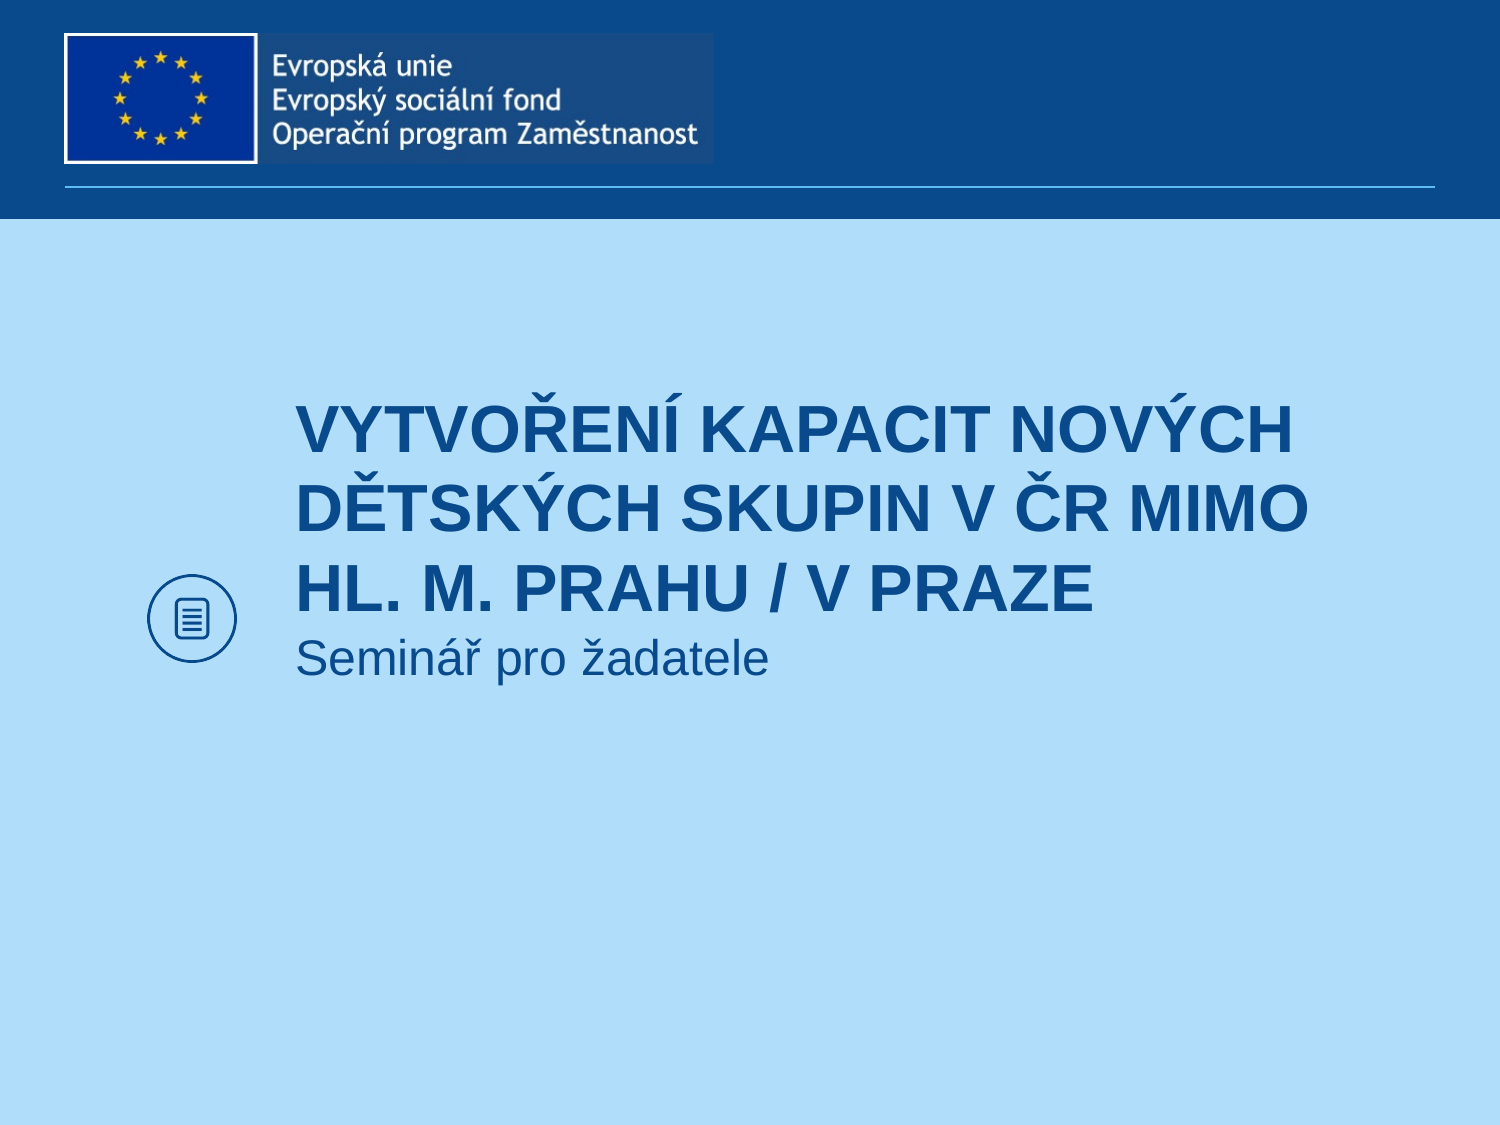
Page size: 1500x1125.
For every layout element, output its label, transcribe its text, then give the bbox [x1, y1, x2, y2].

picture [147, 573, 237, 664]
picture [64, 33, 714, 164]
title Vytvoření kapacit nových dětských skupin v ČR mimo hl. m. Prahu / V Praze Seminář pro žadatele [289, 385, 1418, 917]
